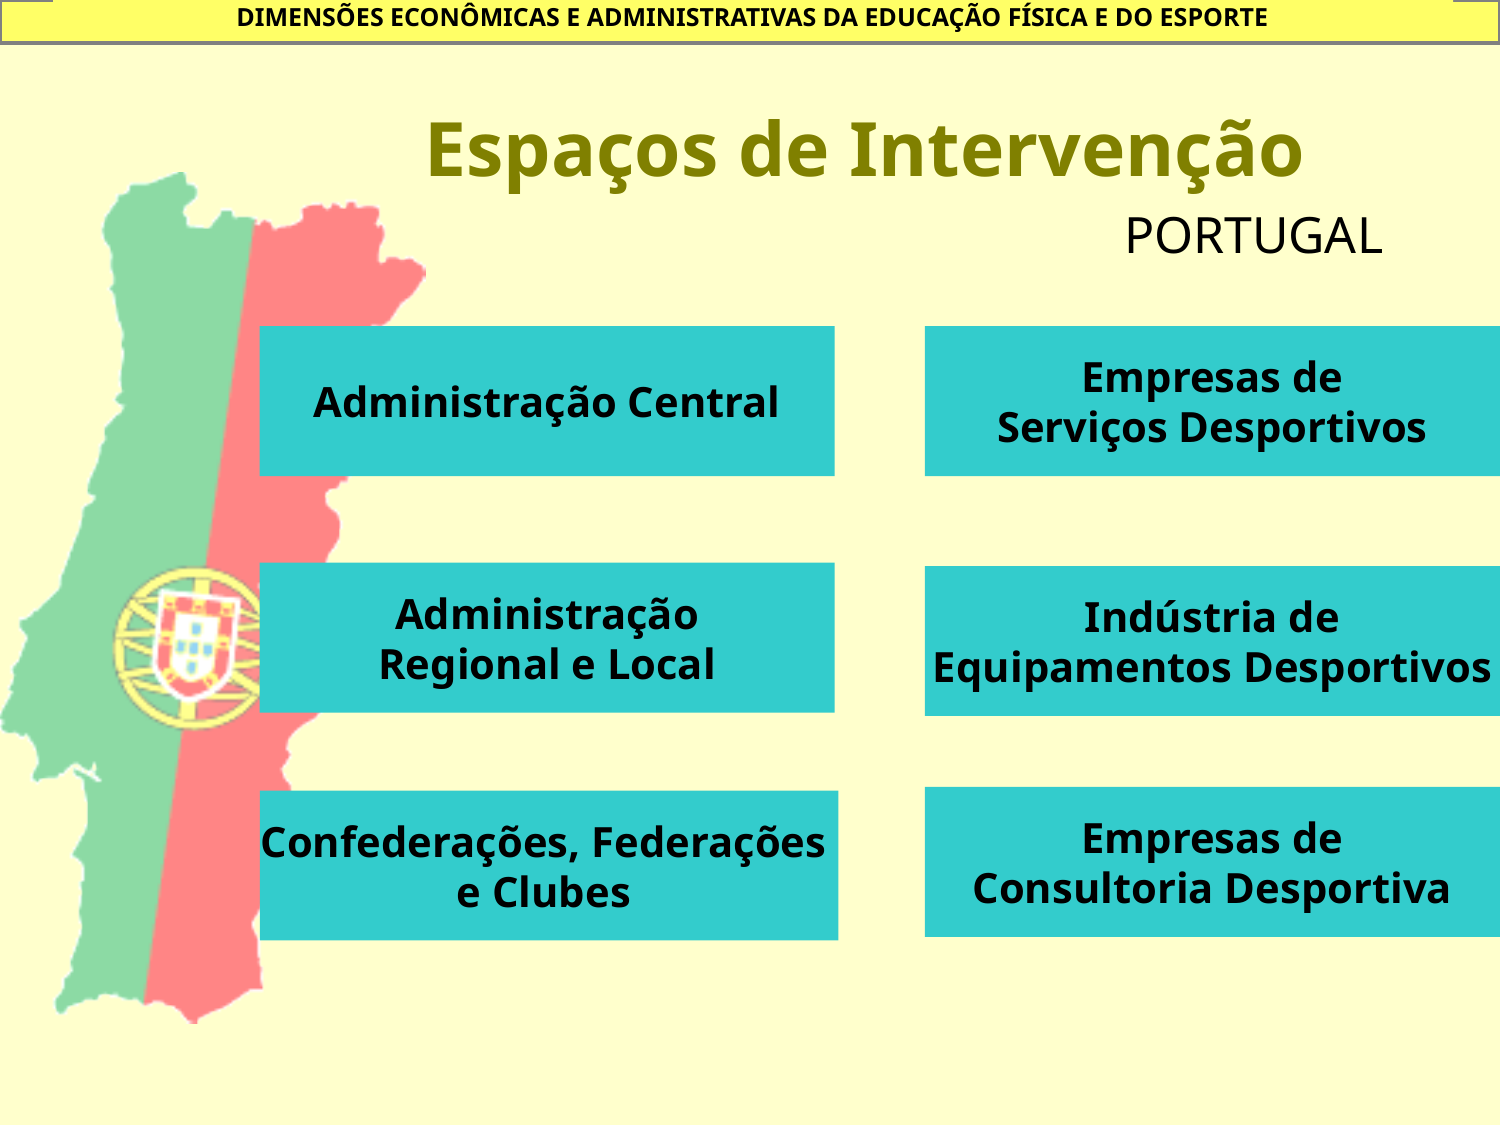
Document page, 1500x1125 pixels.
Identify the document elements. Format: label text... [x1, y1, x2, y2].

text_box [0, 0, 1500, 43]
title Espaços de Intervenção [229, 66, 1500, 226]
picture [0, 172, 426, 1024]
text_box PORTUGAL [1109, 196, 1399, 272]
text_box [259, 326, 1500, 941]
